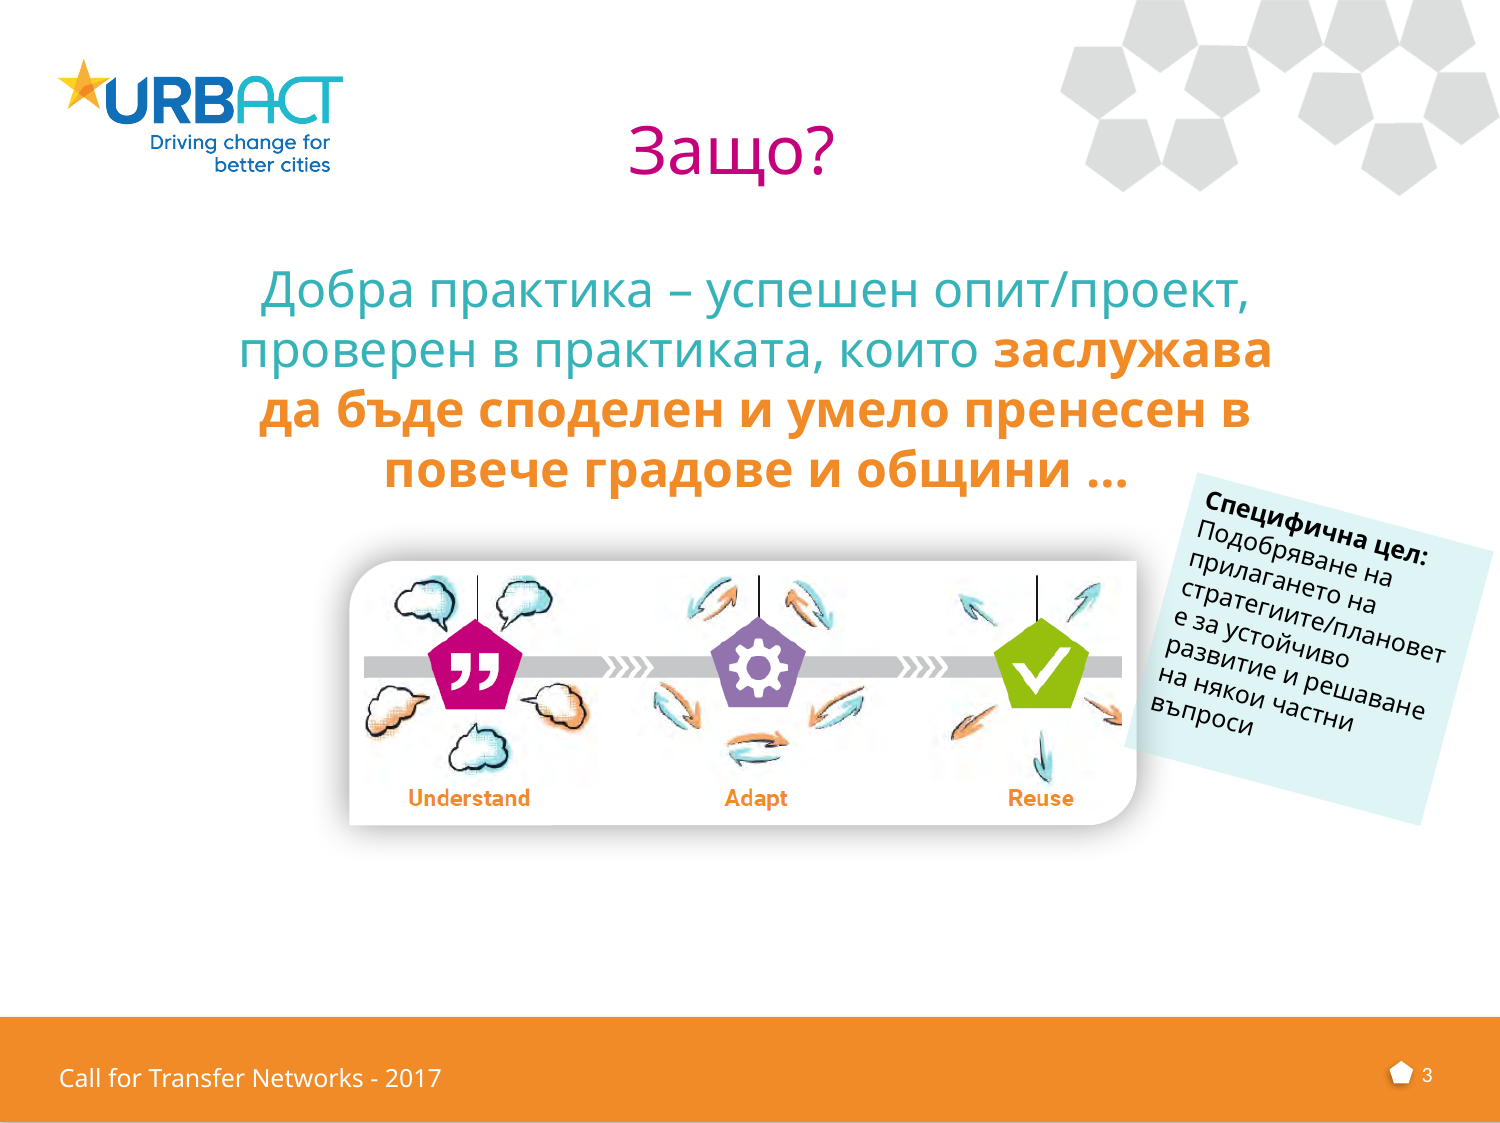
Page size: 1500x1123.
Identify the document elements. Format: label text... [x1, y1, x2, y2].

list Добра практика – успешен опит/проект, проверен в практиката, които заслужава да бъде споделен и умело пренесен в повече градове и общини … [217, 257, 1295, 546]
picture [1060, 0, 1500, 210]
title Защо? [581, 106, 883, 188]
slide_number 3 [1421, 1043, 1482, 1104]
picture [57, 58, 343, 172]
footer Call for Transfer Networks - 2017 [59, 1062, 566, 1097]
picture [356, 567, 1130, 819]
text_box Специфична цел: Подобряване на прилагането на стратегиите/плановете за устойчиво развитие и решаване на някои частни въпроси [1135, 472, 1494, 827]
